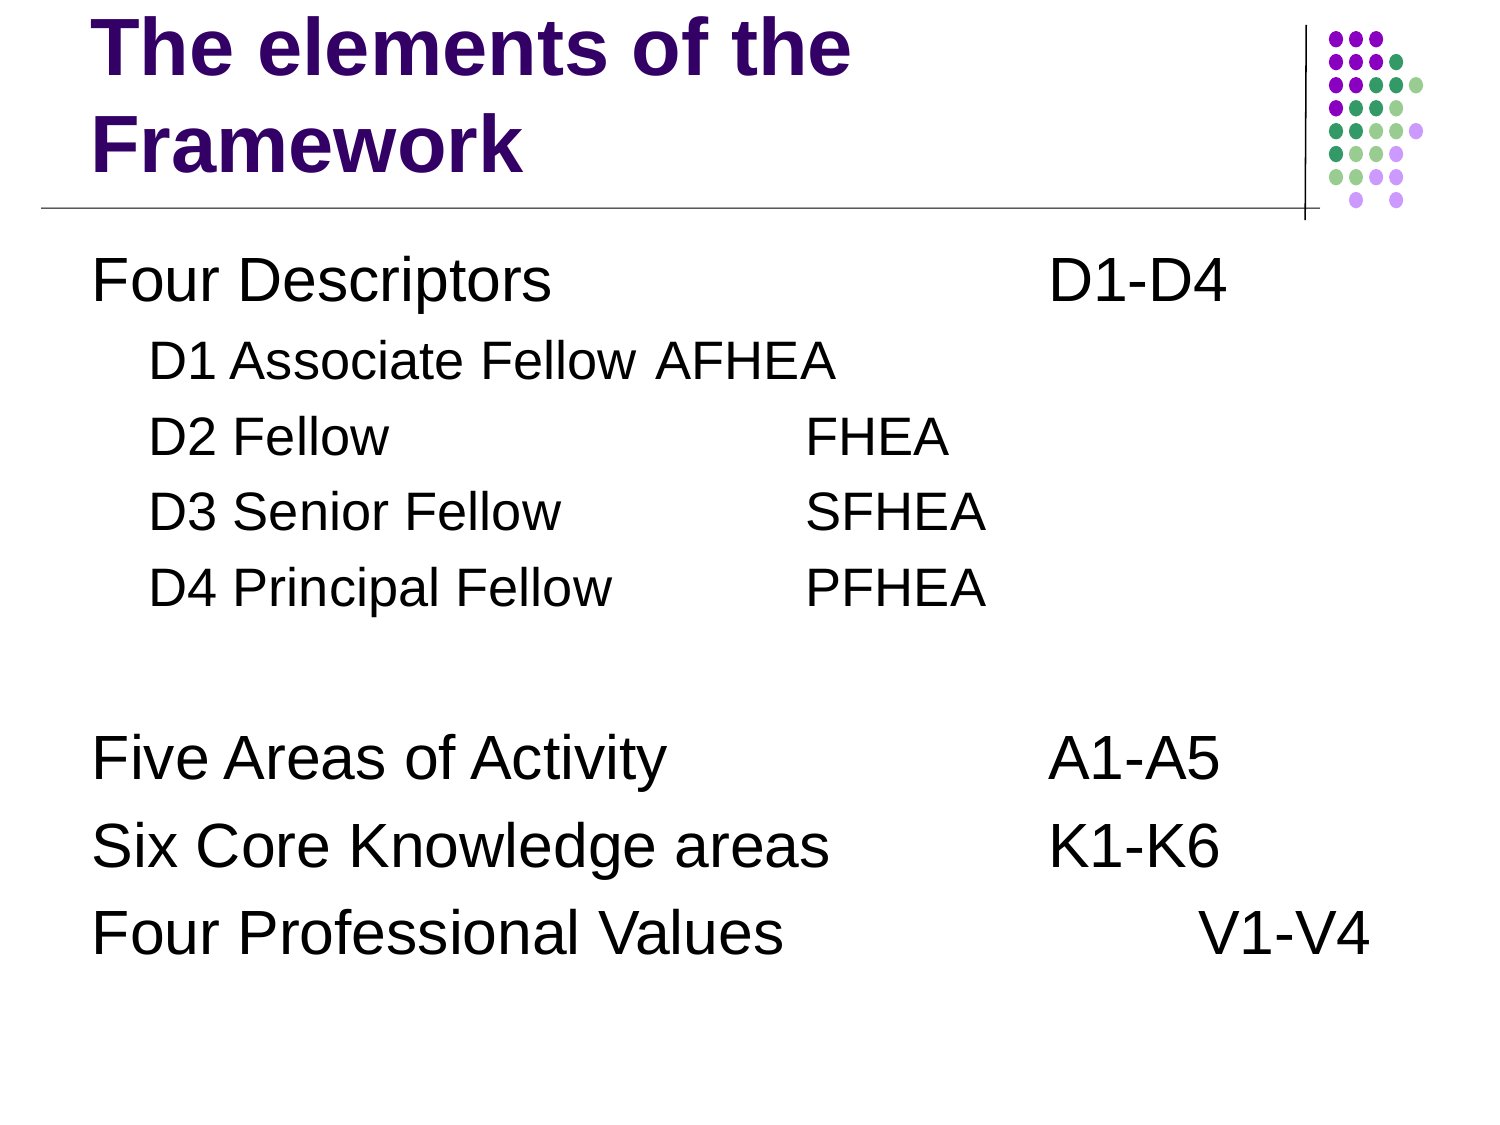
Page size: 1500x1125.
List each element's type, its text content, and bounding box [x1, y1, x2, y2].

title The elements of the Framework [74, 19, 1313, 197]
list Four Descriptors D1-D4 D1 Associate Fellow AFHEA D2 Fellow FHEA D3 Senior Fellow SFHEA D4 Principal Fellow PFHEA Five Areas of Activity A1-A5 Six Core Knowledge areas K1-K6 Four Professional Values V1-V4 [76, 231, 1428, 1018]
